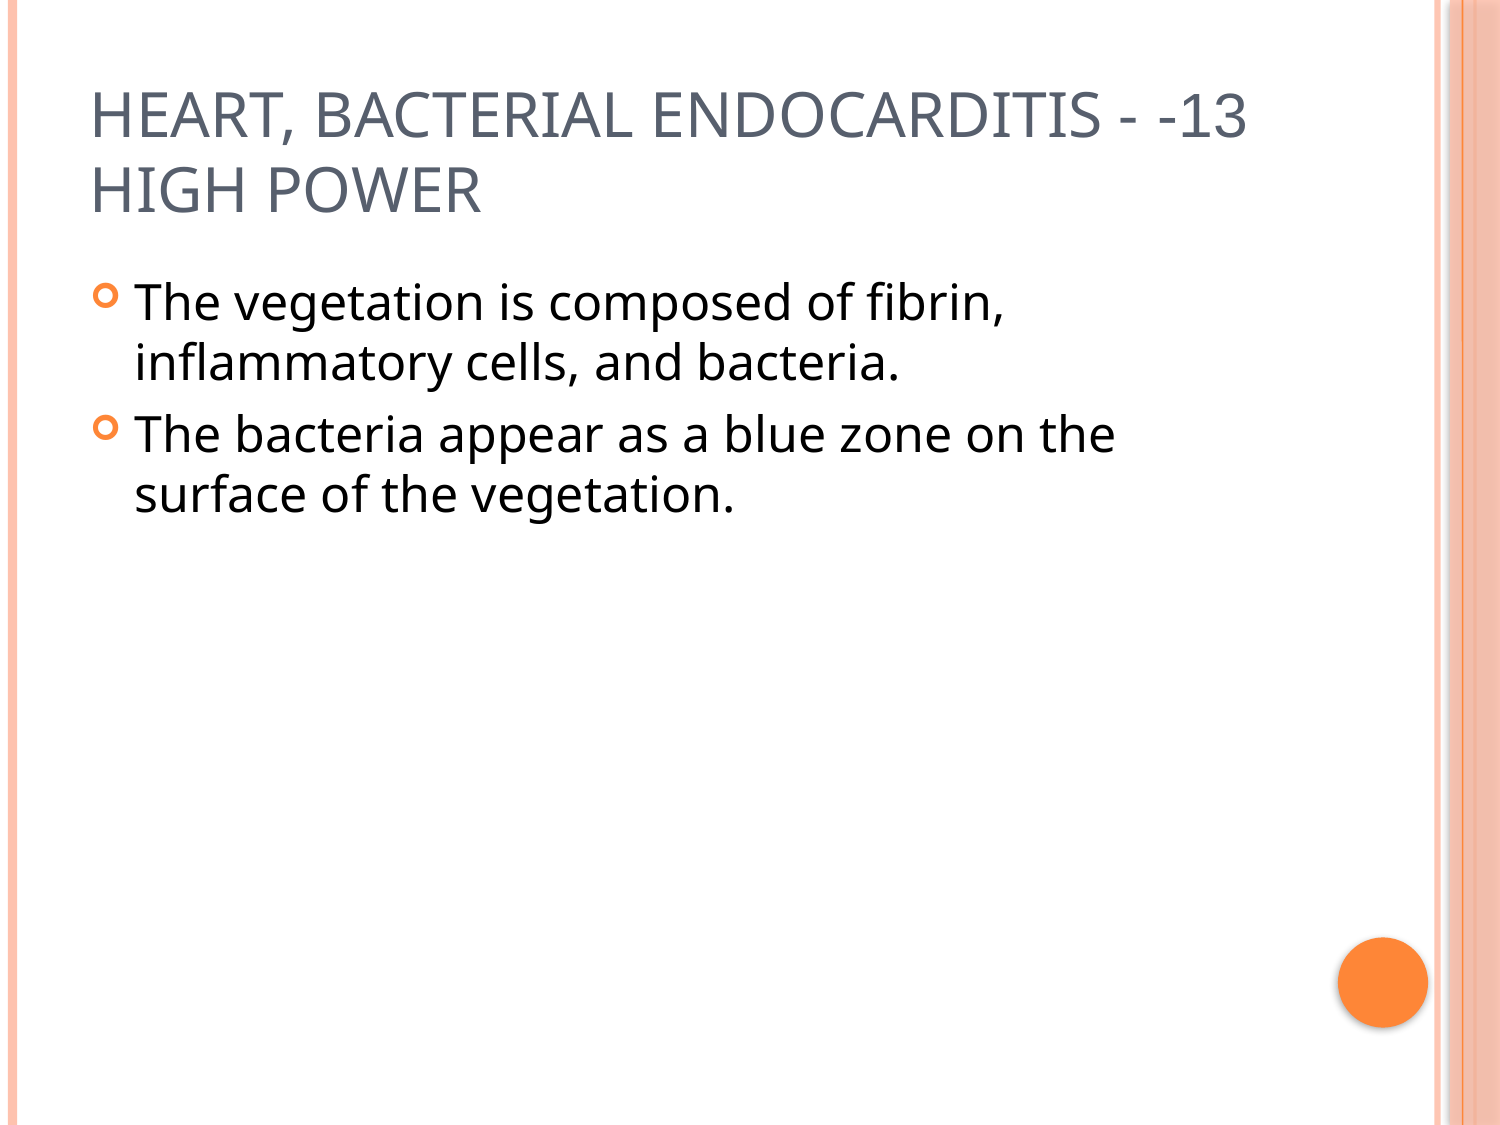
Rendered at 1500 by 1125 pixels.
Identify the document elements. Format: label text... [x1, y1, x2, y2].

title 13- Heart, bacterial endocarditis - High power [75, 45, 1300, 233]
list The vegetation is composed of fibrin, inflammatory cells, and bacteria. The bacteria appear as a blue zone on the surface of the vegetation. [75, 262, 1300, 1062]
